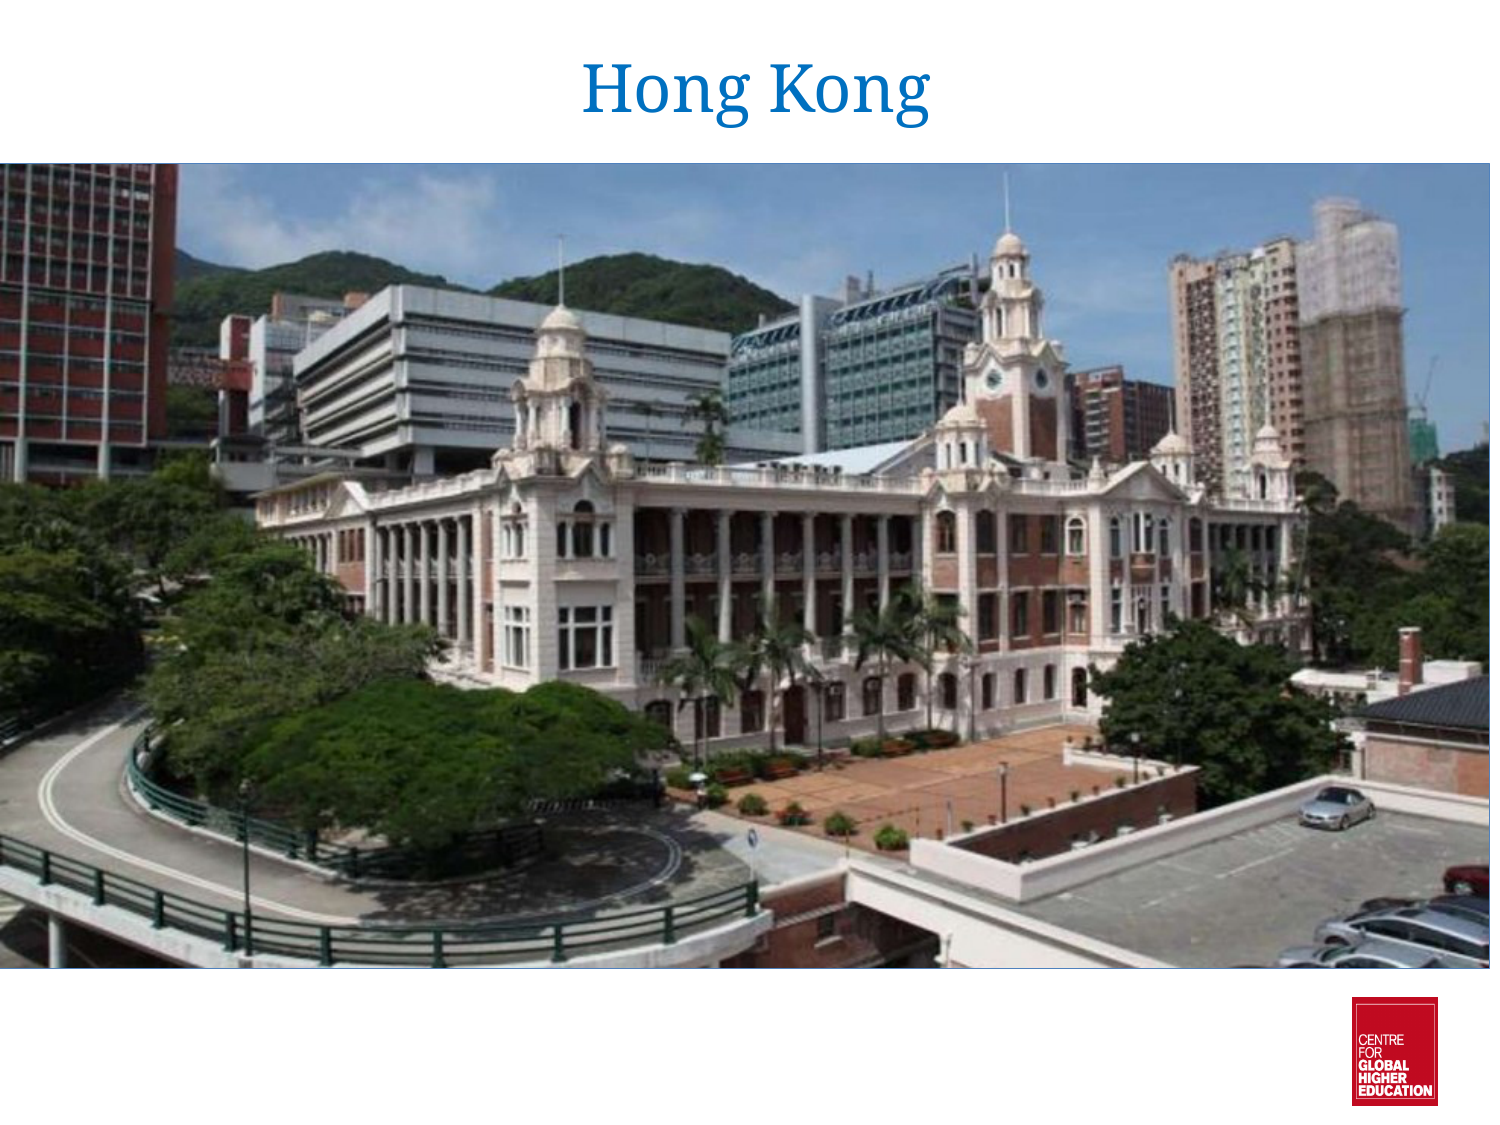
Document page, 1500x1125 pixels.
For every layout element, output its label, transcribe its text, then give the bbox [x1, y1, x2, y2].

picture [1352, 997, 1439, 1106]
picture [0, 163, 1489, 969]
text_box Hong Kong [237, 38, 1275, 134]
